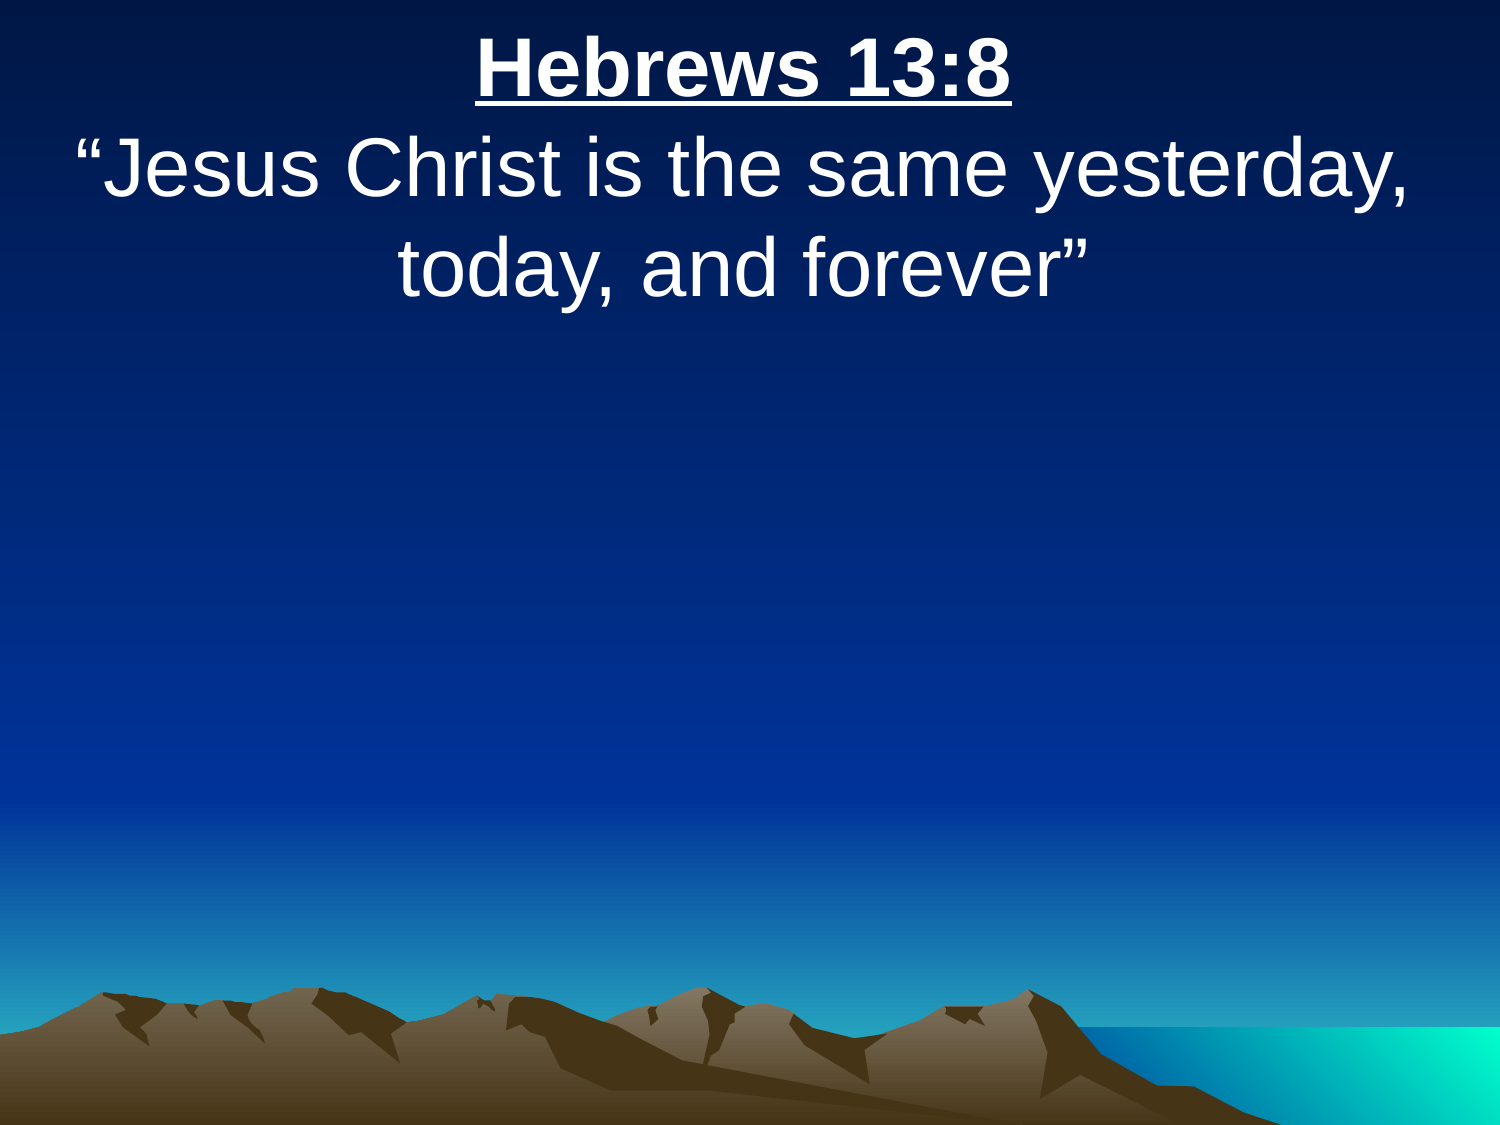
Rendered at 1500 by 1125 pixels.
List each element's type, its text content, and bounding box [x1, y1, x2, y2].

text_box Hebrews 13:8 “Jesus Christ is the same yesterday, today, and forever” [12, 5, 1475, 521]
